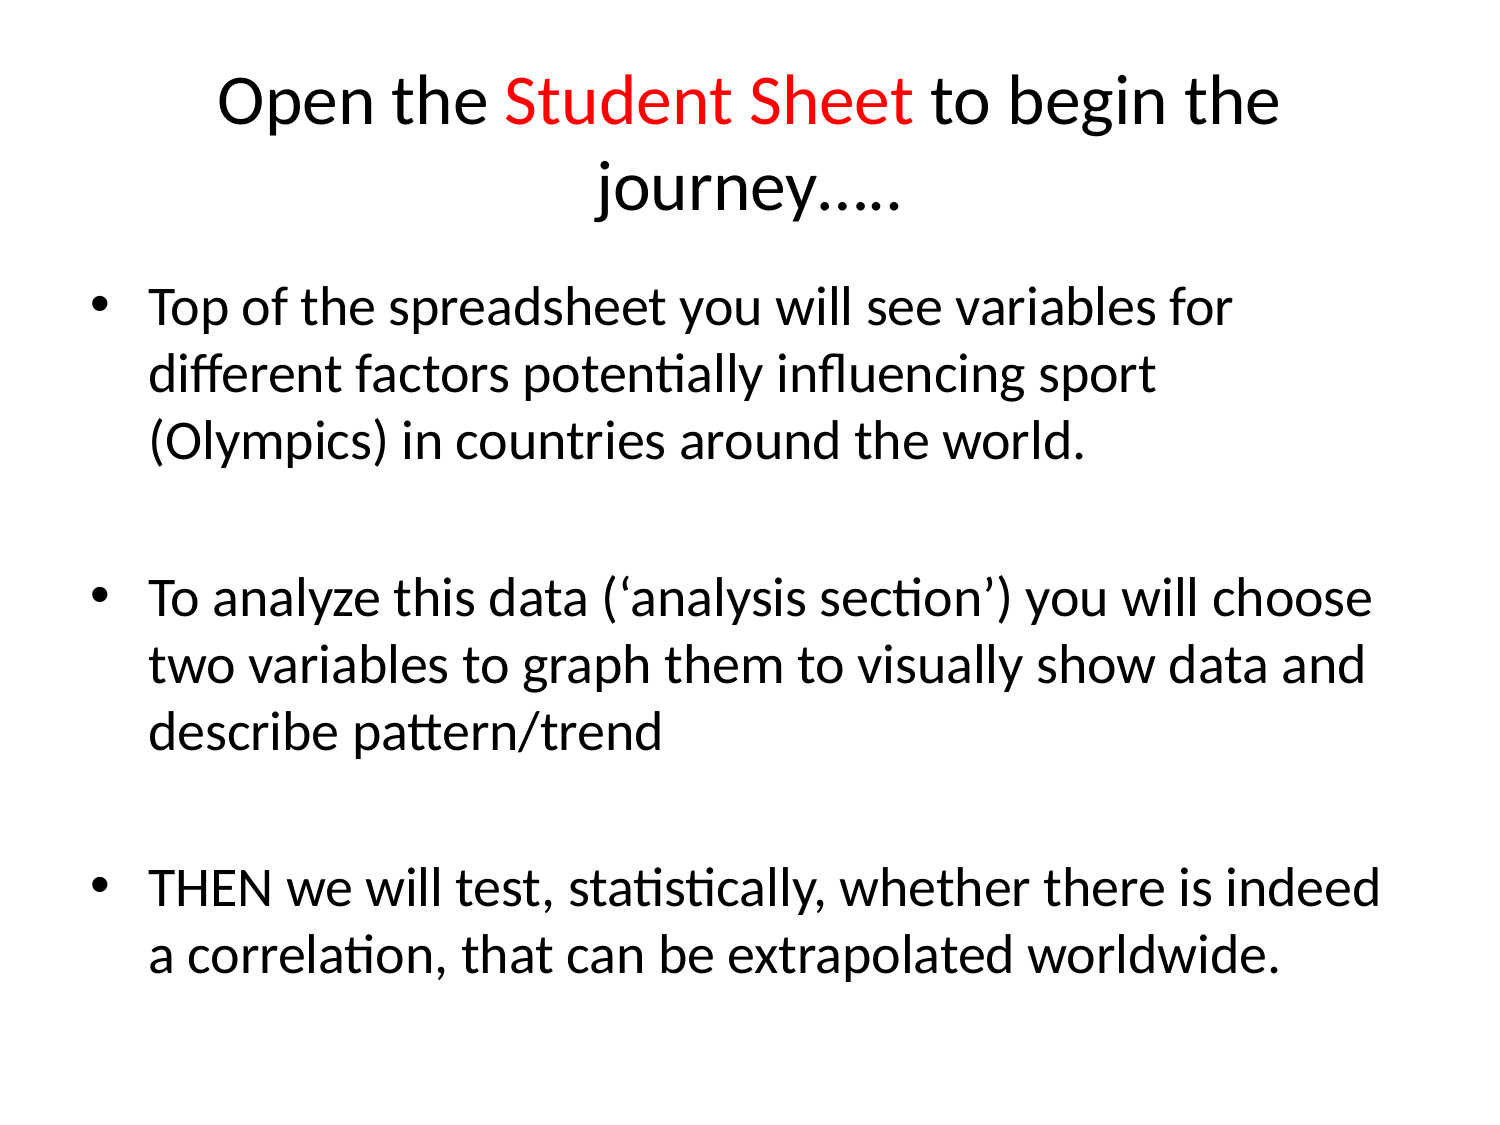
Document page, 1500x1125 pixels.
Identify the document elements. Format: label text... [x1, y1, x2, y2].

title Open the Student Sheet to begin the journey….. [75, 45, 1425, 233]
list Top of the spreadsheet you will see variables for different factors potentially influencing sport (Olympics) in countries around the world. To analyze this data (‘analysis section’) you will choose two variables to graph them to visually show data and describe pattern/trend THEN we will test, statistically, whether there is indeed a correlation, that can be extrapolated worldwide. [75, 262, 1425, 1005]
